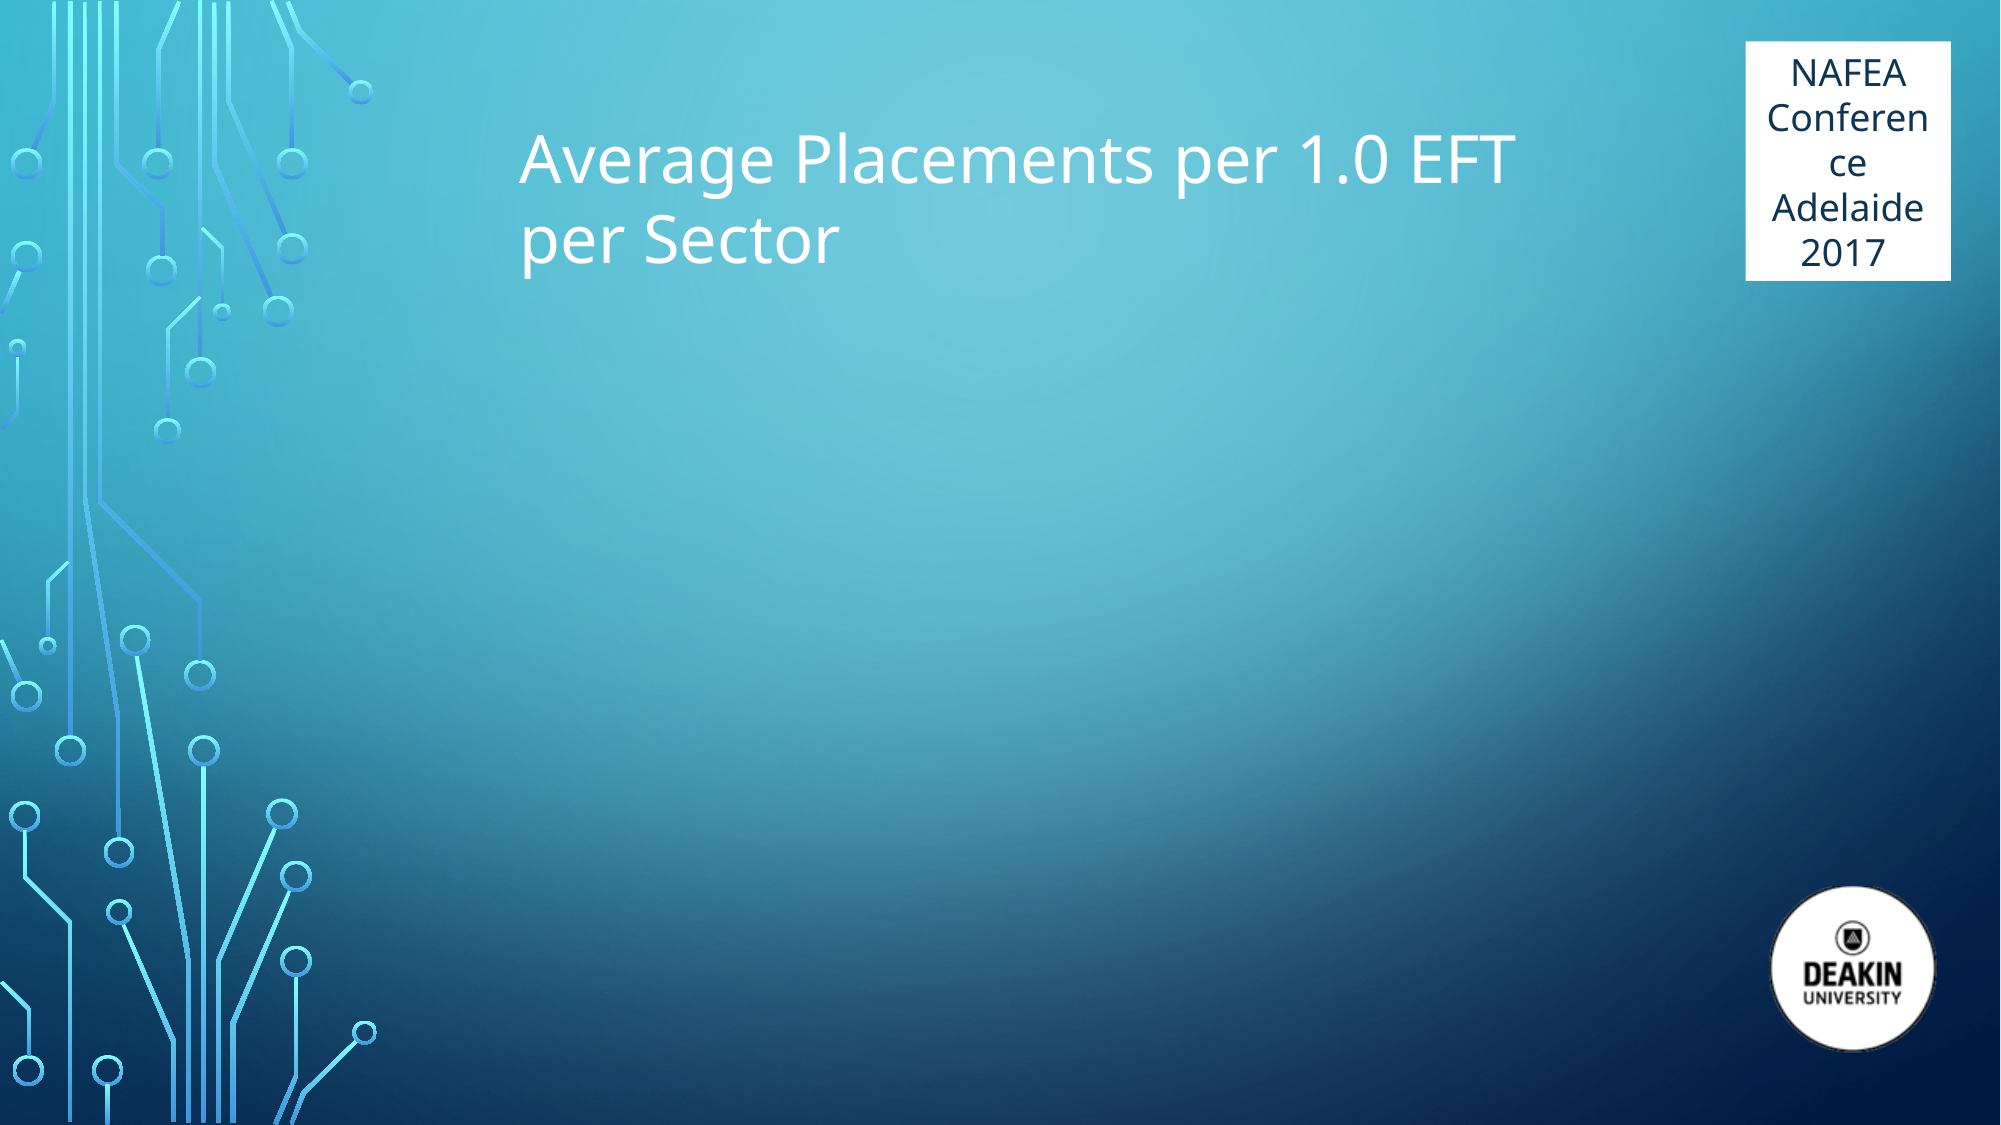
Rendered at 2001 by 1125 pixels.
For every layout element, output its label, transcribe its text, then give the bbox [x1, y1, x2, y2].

text_box Average Placements per 1.0 EFT per Sector [505, 109, 1595, 285]
text_box NAFEA Conference Adelaide 2017 [1745, 41, 1951, 281]
picture [1767, 886, 1938, 1056]
